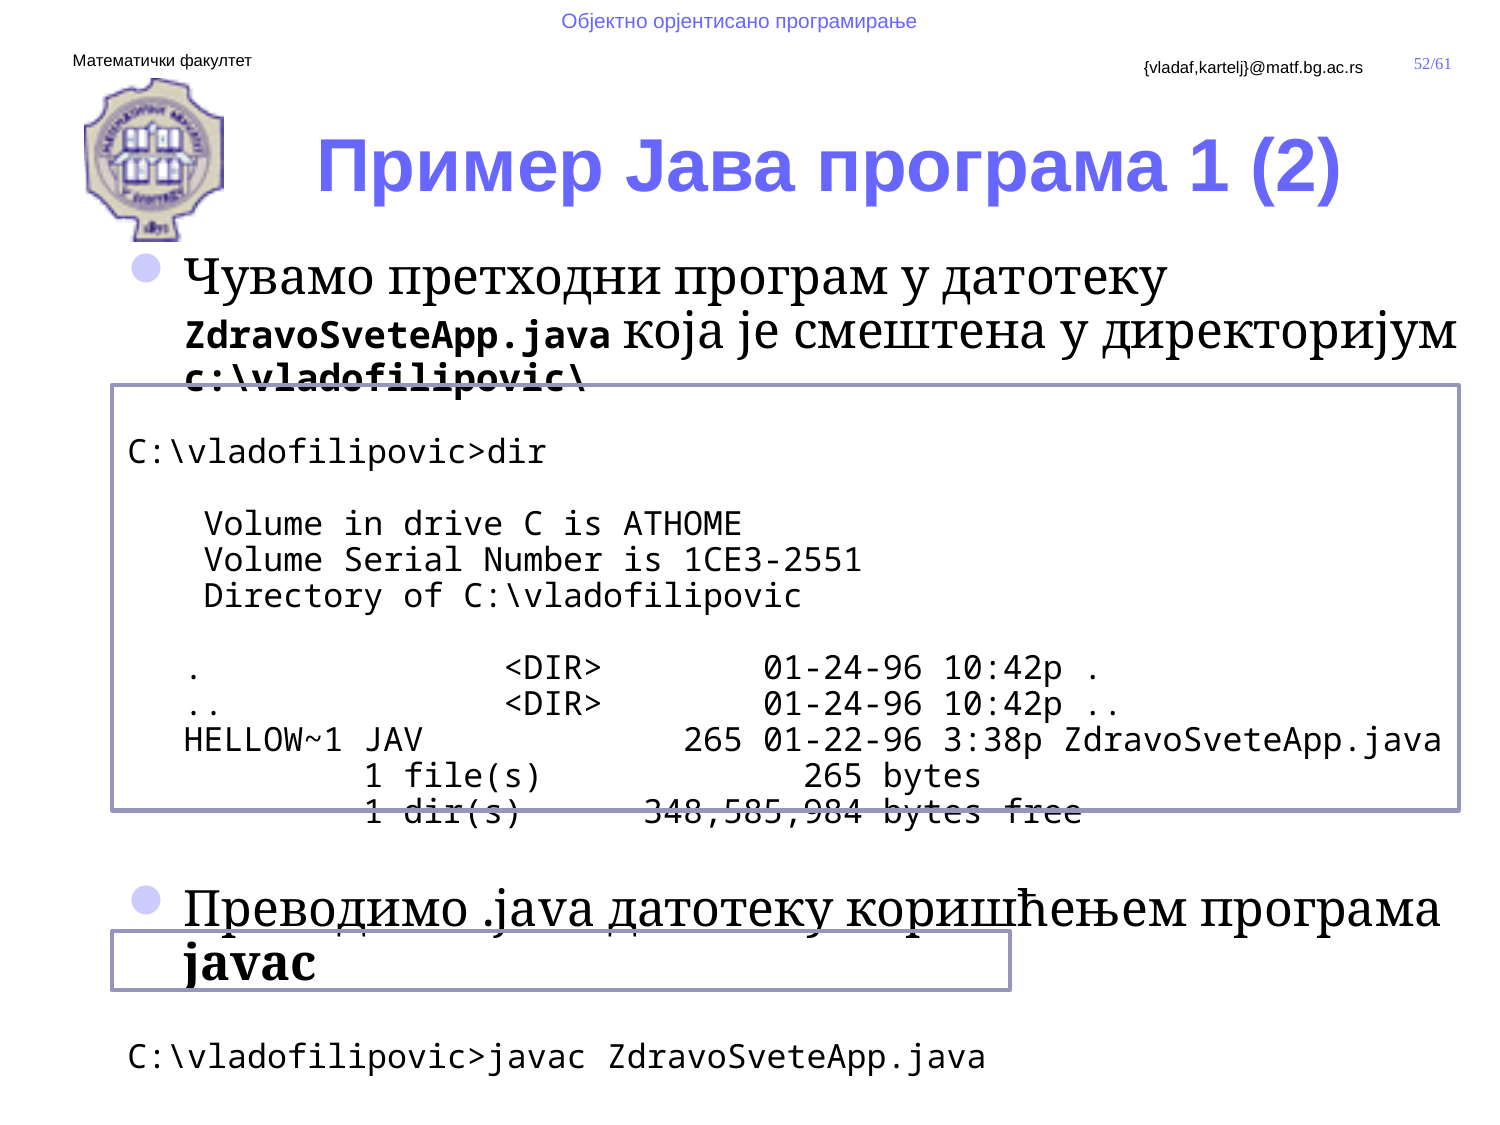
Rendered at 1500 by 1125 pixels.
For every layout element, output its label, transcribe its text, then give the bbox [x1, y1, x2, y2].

list Чувамо претходни програм у датотеку ZdravoSveteApp.java која је смештена у директоријум c:\vladofilipovic\ C:\vladofilipovic>dir Volume in drive C is ATHOME Volume Serial Number is 1CE3-2551 Directory of C:\vladofilipovic . <DIR> 01-24-96 10:42p . .. <DIR> 01-24-96 10:42p .. HELLOW~1 JAV 265 01-22-96 3:38p ZdravoSveteApp.java 1 file(s) 265 bytes 1 dir(s) 348,585,984 bytes free Преводимо .java датотеку коришћењем програма javac C:\vladofilipovic>javac ZdravoSveteApp.java [112, 243, 1482, 1112]
title Пример Јава програма 1 (2) [301, 90, 1425, 233]
picture [84, 78, 224, 242]
text_box [110, 929, 1012, 992]
text_box [110, 383, 1461, 813]
